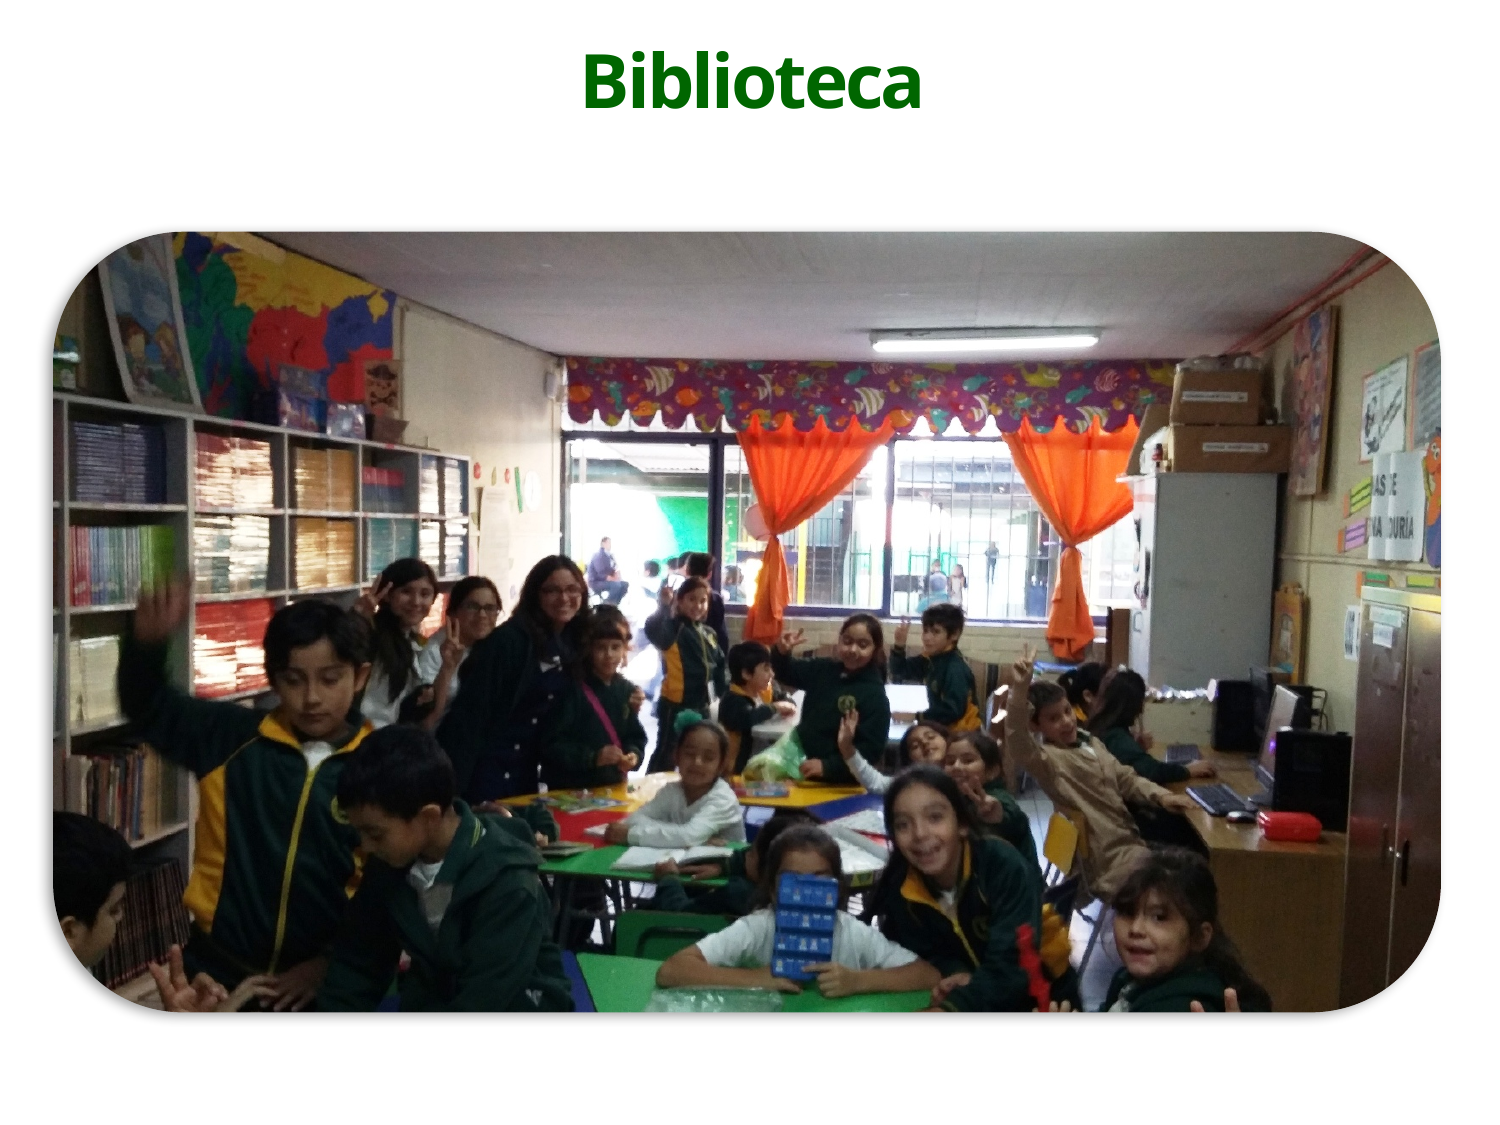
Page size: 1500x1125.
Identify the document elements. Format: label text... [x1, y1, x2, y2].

text_box Biblioteca [133, 20, 1373, 137]
picture [52, 231, 1442, 1013]
